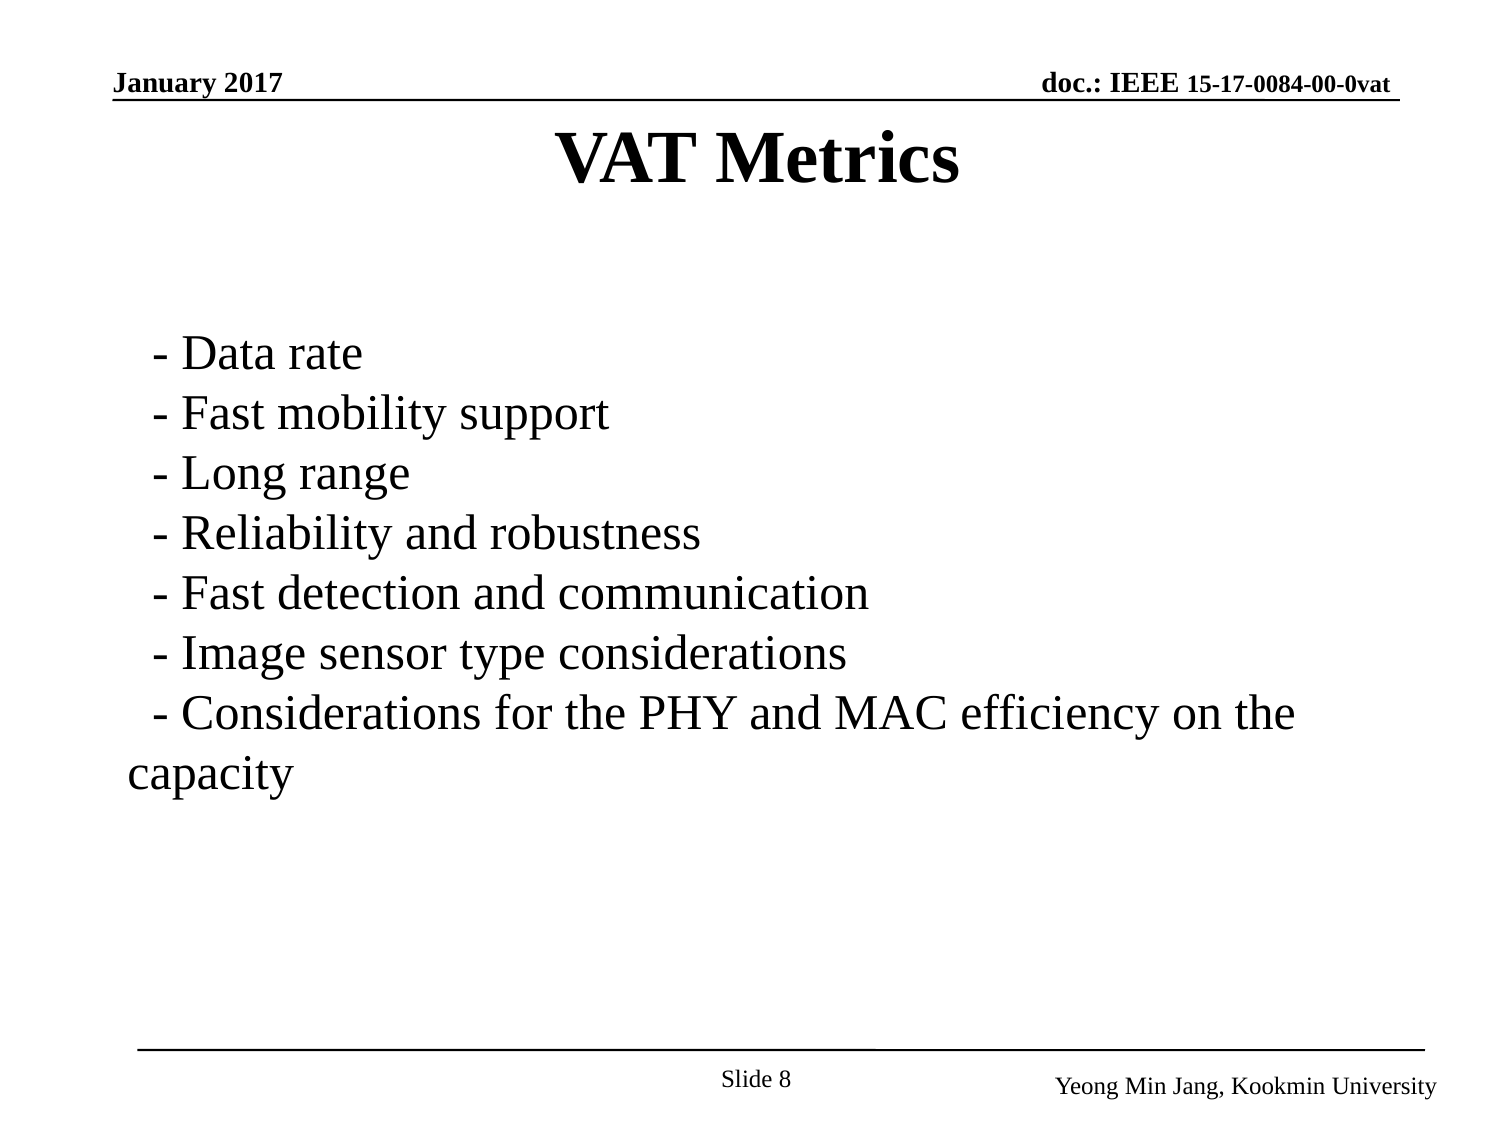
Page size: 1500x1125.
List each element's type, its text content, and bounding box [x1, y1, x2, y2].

slide_number Slide 8 [712, 1061, 800, 1093]
text_box VAT Metrics [539, 99, 976, 205]
text_box - Data rate - Fast mobility support - Long range - Reliability and robustness - Fast detection and communication - Image sensor type considerations - Considerations for the PHY and MAC efficiency on the capacity [112, 312, 1450, 928]
